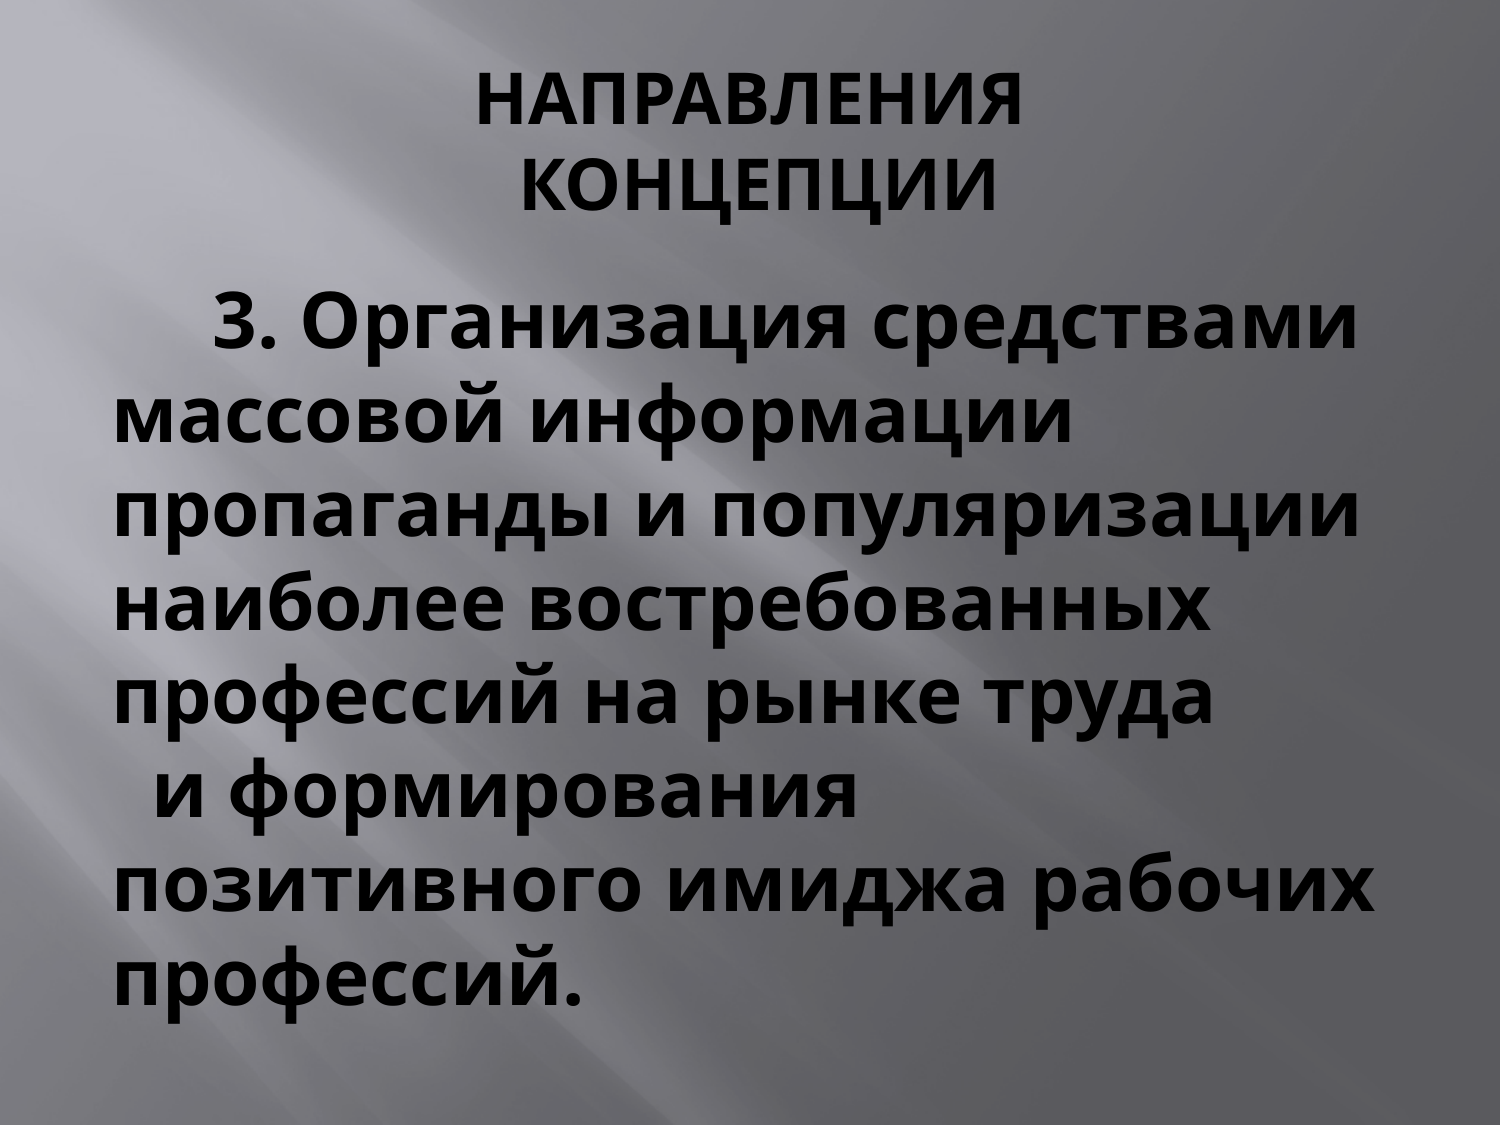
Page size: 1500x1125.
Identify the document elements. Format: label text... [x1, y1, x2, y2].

title НАПРАВЛЕНИЯ КОНЦЕПЦИИ [75, 45, 1425, 233]
list 3. Организация средствами массовой информации пропаганды и популяризации наиболее востребованных профессий на рынке труда и формирования позитивного имиджа рабочих профессий. [74, 262, 1426, 1036]
